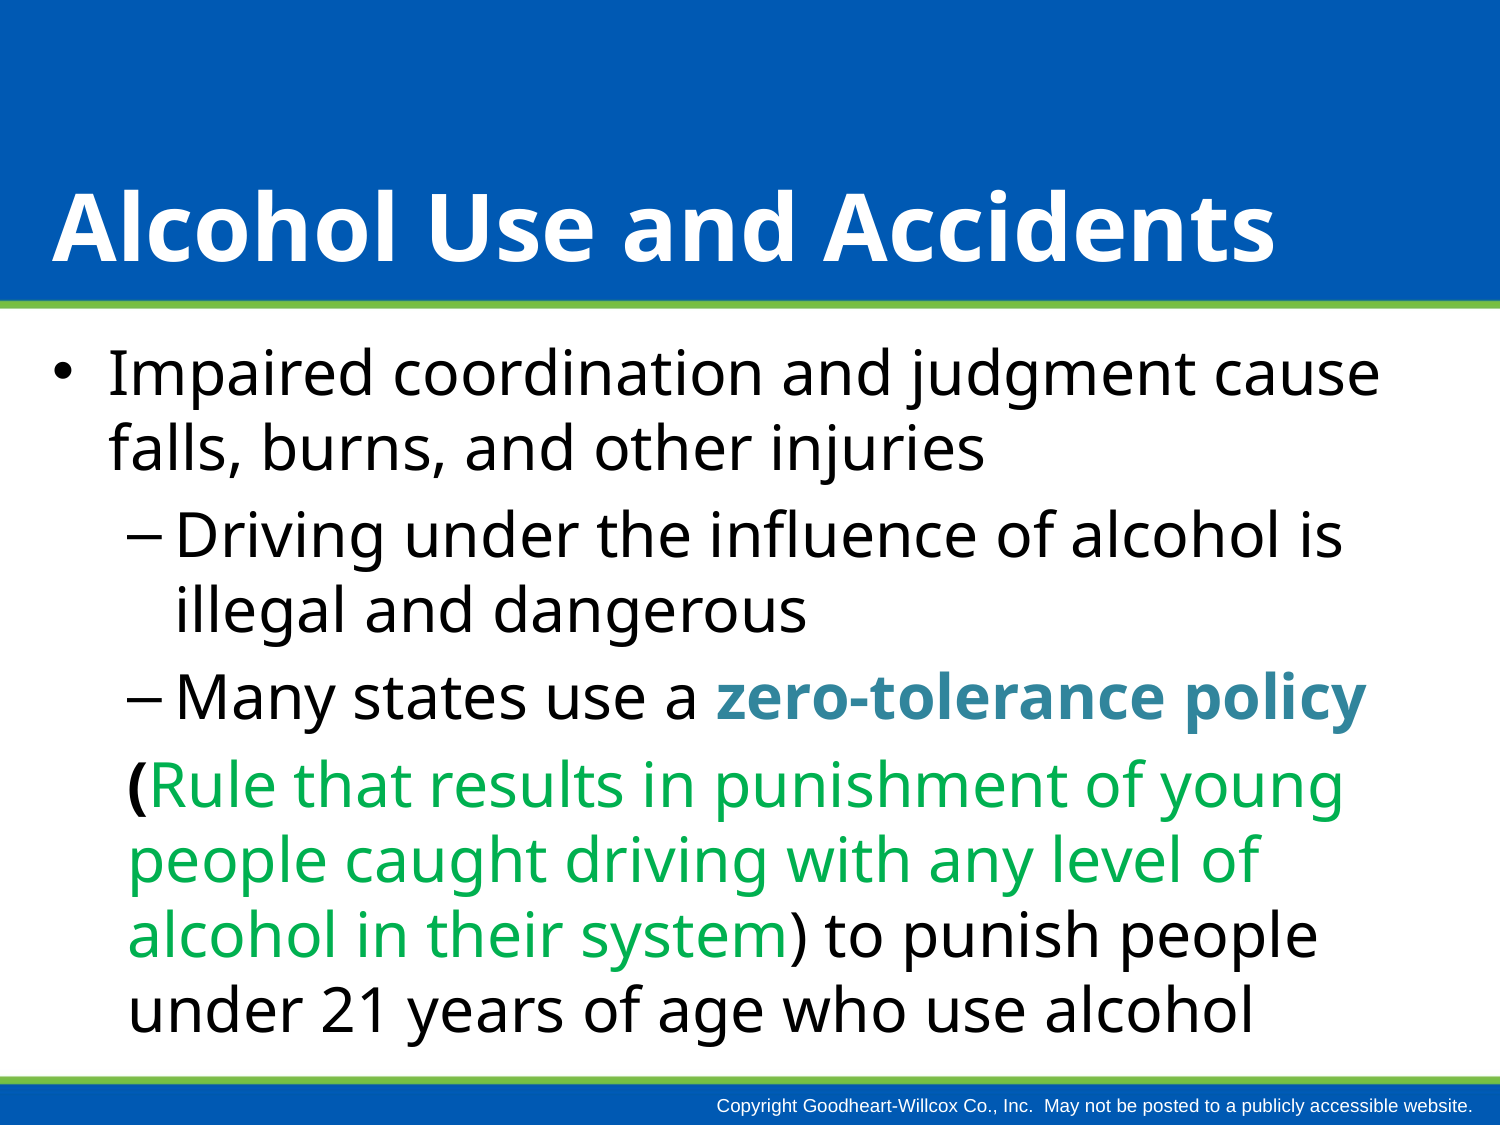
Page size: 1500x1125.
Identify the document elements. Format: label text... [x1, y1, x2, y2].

title Alcohol Use and Accidents [37, 39, 1463, 288]
picture [0, 0, 1500, 1125]
list Impaired coordination and judgment cause falls, burns, and other injuries Driving under the influence of alcohol is illegal and dangerous Many states use a zero-tolerance policy (Rule that results in punishment of young people caught driving with any level of alcohol in their system) to punish people under 21 years of age who use alcohol [37, 324, 1463, 1063]
